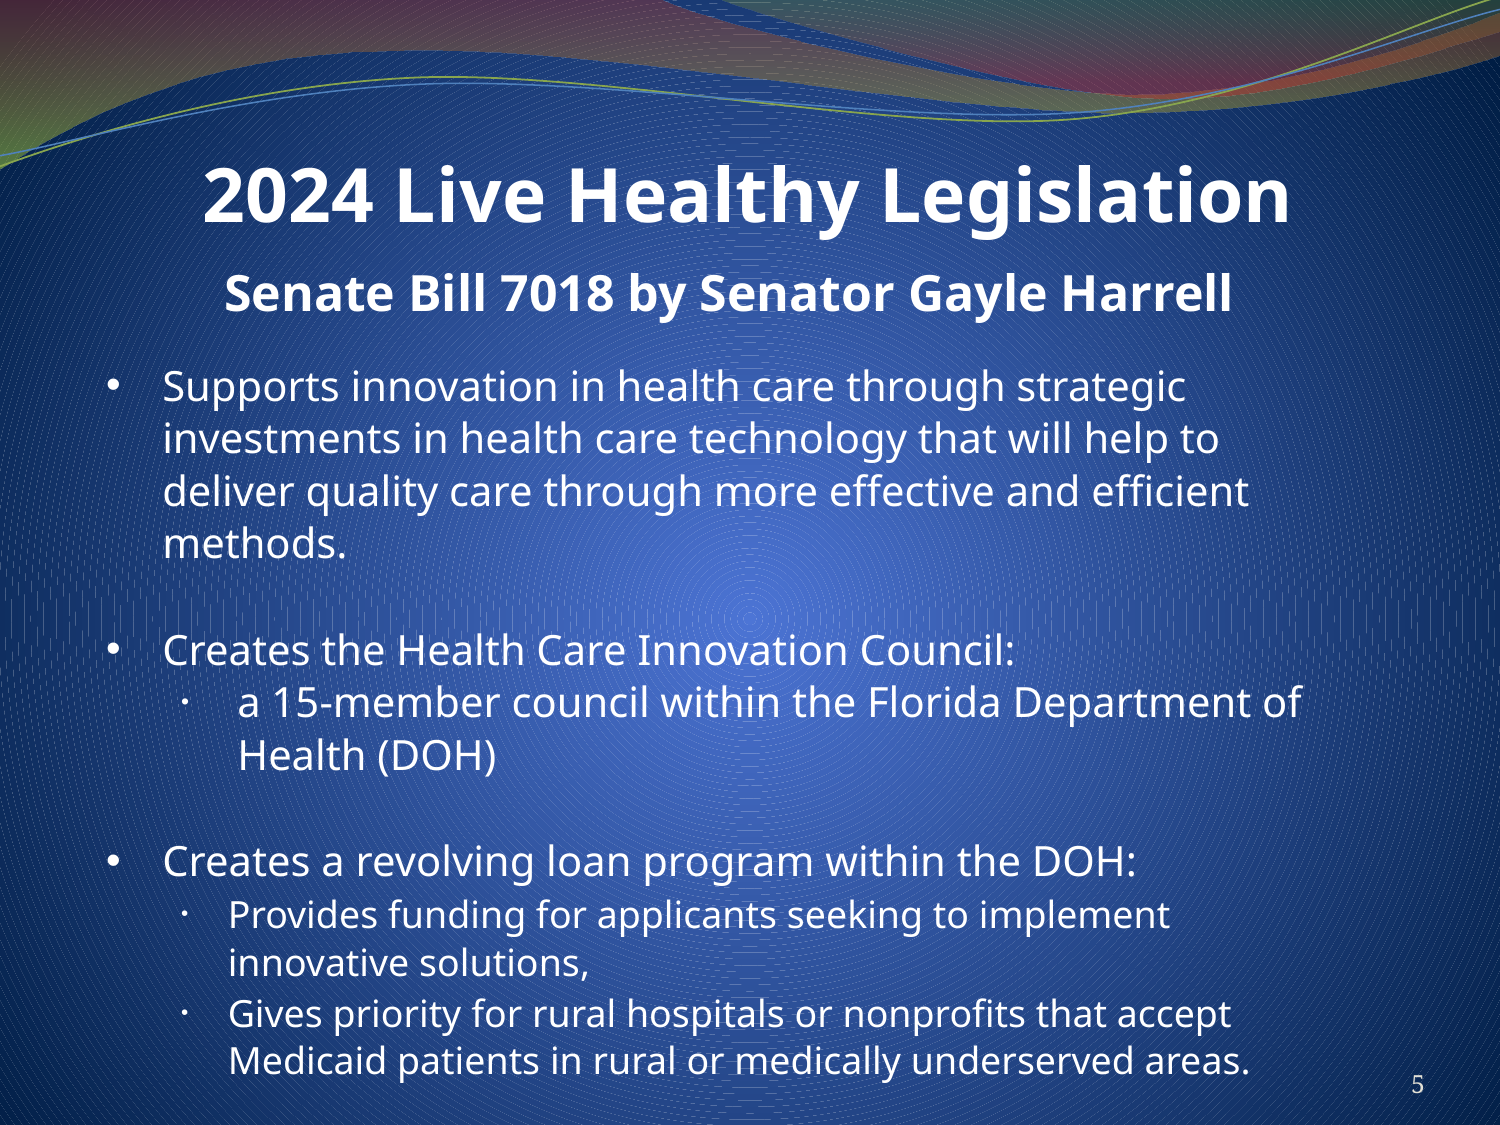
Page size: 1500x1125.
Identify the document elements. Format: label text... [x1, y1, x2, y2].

slide_number 5 [1299, 1042, 1425, 1103]
title 2024 Live Healthy Legislation [105, 124, 1395, 238]
subtitle Senate Bill 7018 by Senator Gayle Harrell Supports innovation in health care through strategic investments in health care technology that will help to deliver quality care through more effective and efficient methods. Creates the Health Care Innovation Council: a 15-member council within the Florida Department of Health (DOH) Creates a revolving loan program within the DOH: Provides funding for applicants seeking to implement innovative solutions, Gives priority for rural hospitals or nonprofits that accept Medicaid patients in rural or medically underserved areas. [105, 249, 1363, 1001]
